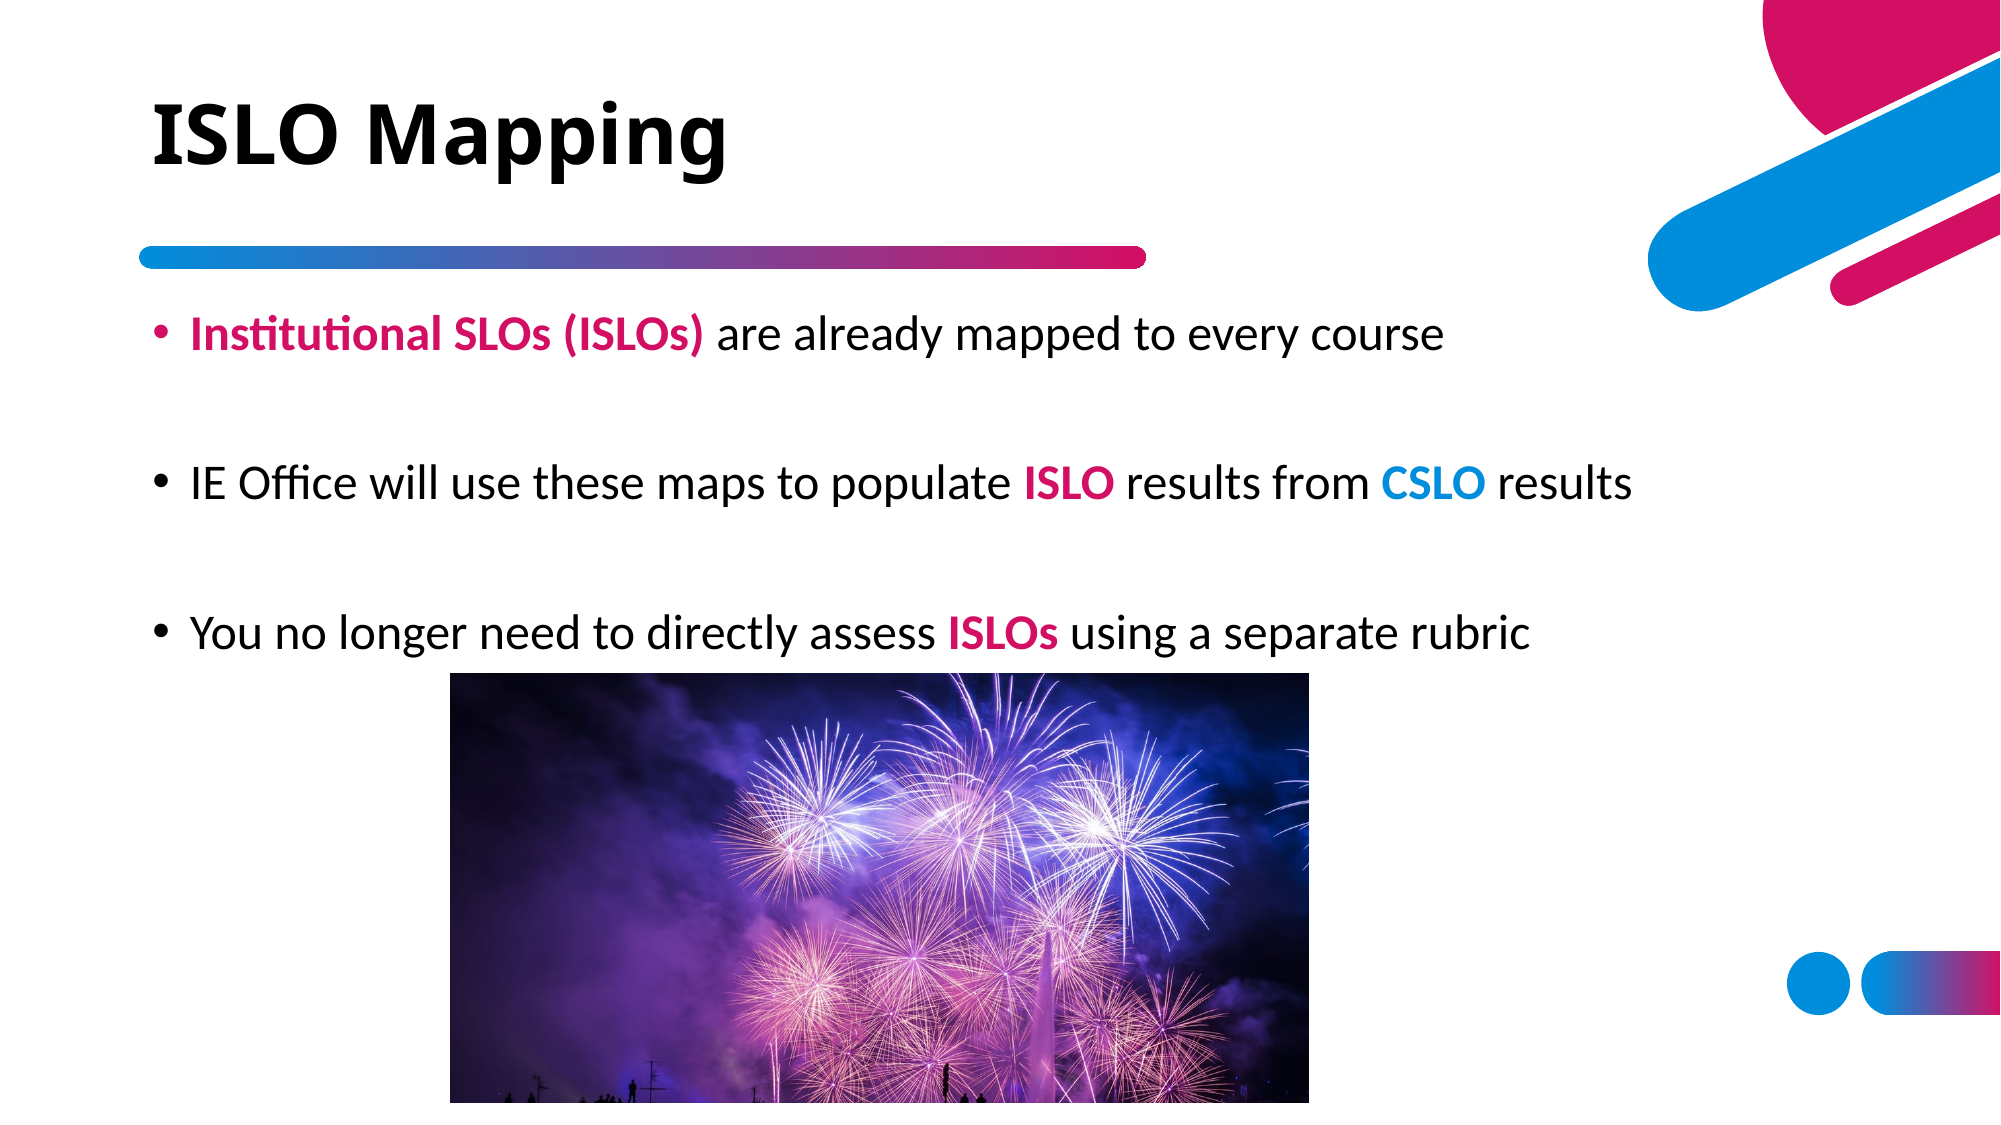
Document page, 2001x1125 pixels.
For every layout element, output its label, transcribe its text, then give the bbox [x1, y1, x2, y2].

list Institutional SLOs (ISLOs) are already mapped to every course IE Office will use these maps to populate ISLO results from CSLO results You no longer need to directly assess ISLOs using a separate rubric [137, 299, 1863, 1018]
title ISLO Mapping [137, 59, 1623, 215]
picture [450, 673, 1309, 1103]
